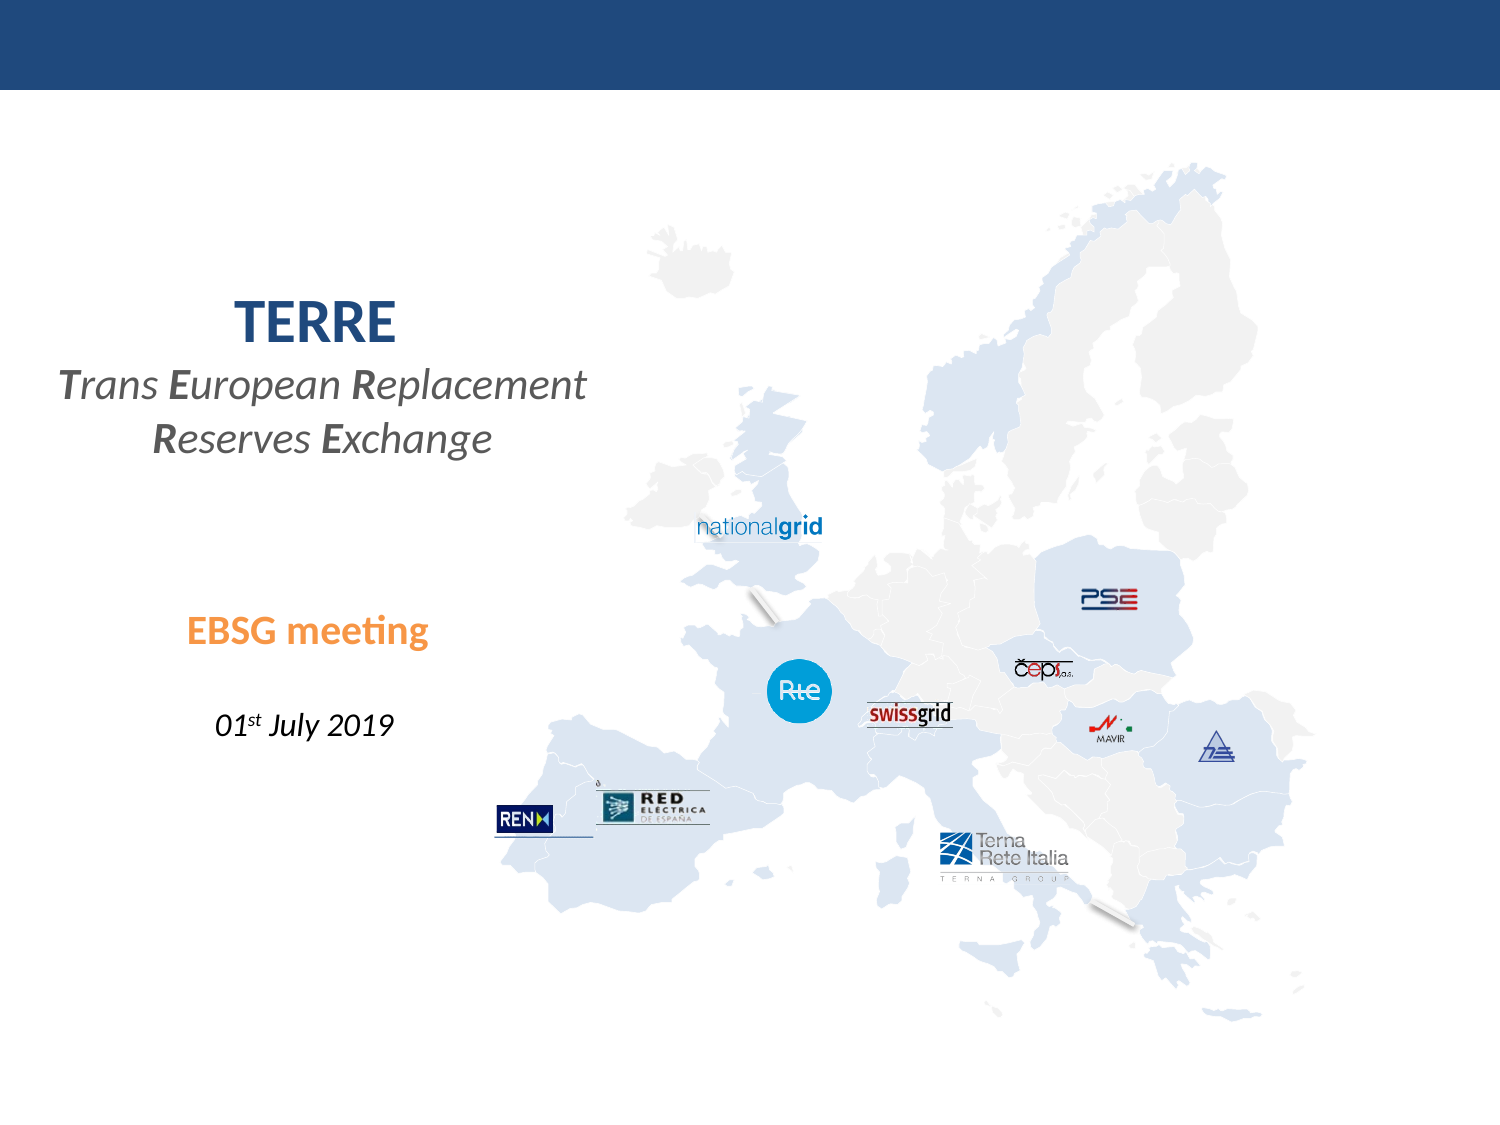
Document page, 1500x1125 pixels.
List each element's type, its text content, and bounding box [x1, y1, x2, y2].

picture [1086, 710, 1136, 746]
picture [1080, 585, 1142, 613]
picture [938, 830, 1070, 885]
picture [691, 512, 823, 543]
title TERRE Trans European Replacement Reserves Exchange [41, 250, 604, 492]
picture [867, 692, 953, 740]
picture [752, 644, 838, 729]
picture [486, 780, 710, 851]
text_box EBSG meeting 01st July 2019 [78, 495, 538, 1047]
picture [1003, 644, 1082, 692]
picture [1198, 730, 1235, 762]
